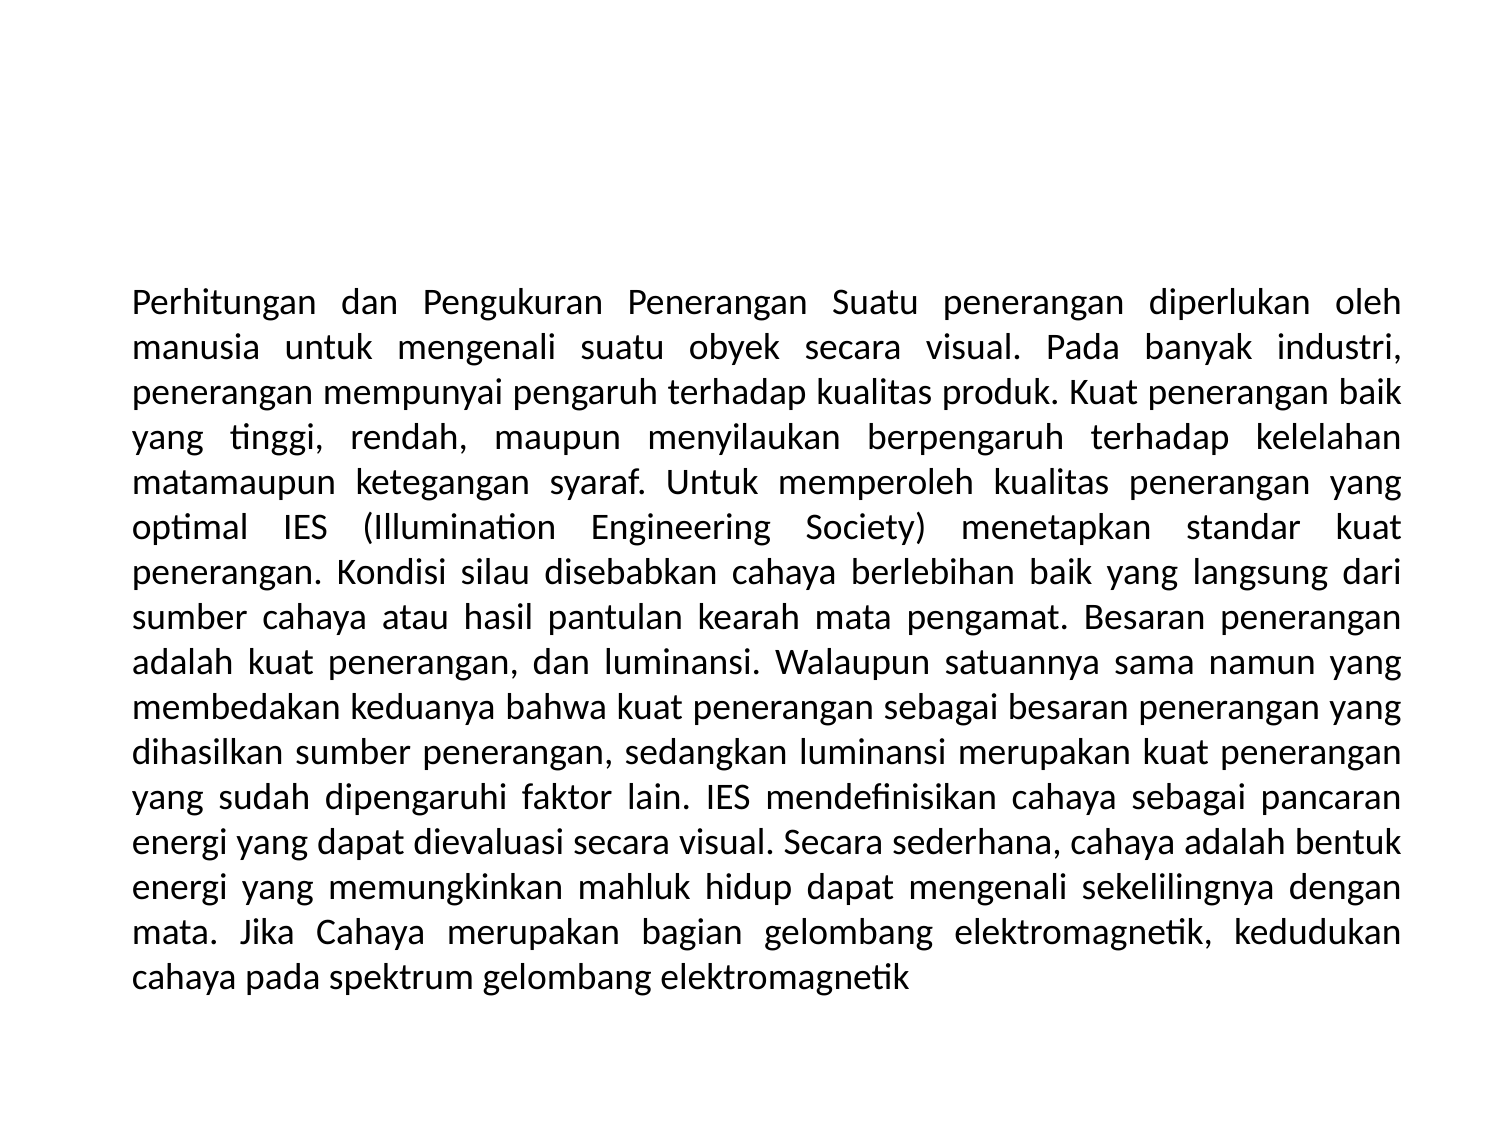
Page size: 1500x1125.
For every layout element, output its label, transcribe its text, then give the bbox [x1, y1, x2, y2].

text_box Perhitungan dan Pengukuran Penerangan Suatu penerangan diperlukan oleh manusia untuk mengenali suatu obyek secara visual. Pada banyak industri, penerangan mempunyai pengaruh terhadap kualitas produk. Kuat penerangan baik yang tinggi, rendah, maupun menyilaukan berpengaruh terhadap kelelahan matamaupun ketegangan syaraf. Untuk memperoleh kualitas penerangan yang optimal IES (Illumination Engineering Society) menetapkan standar kuat penerangan. Kondisi silau disebabkan cahaya berlebihan baik yang langsung dari sumber cahaya atau hasil pantulan kearah mata pengamat. Besaran penerangan adalah kuat penerangan, dan luminansi. Walaupun satuannya sama namun yang membedakan keduanya bahwa kuat penerangan sebagai besaran penerangan yang dihasilkan sumber penerangan, sedangkan luminansi merupakan kuat penerangan yang sudah dipengaruhi faktor lain. IES mendefinisikan cahaya sebagai pancaran energi yang dapat dievaluasi secara visual. Secara sederhana, cahaya adalah bentuk energi yang memungkinkan mahluk hidup dapat mengenali sekelilingnya dengan mata. Jika Cahaya merupakan bagian gelombang elektromagnetik, kedudukan cahaya pada spektrum gelombang elektromagnetik [117, 269, 1418, 1005]
